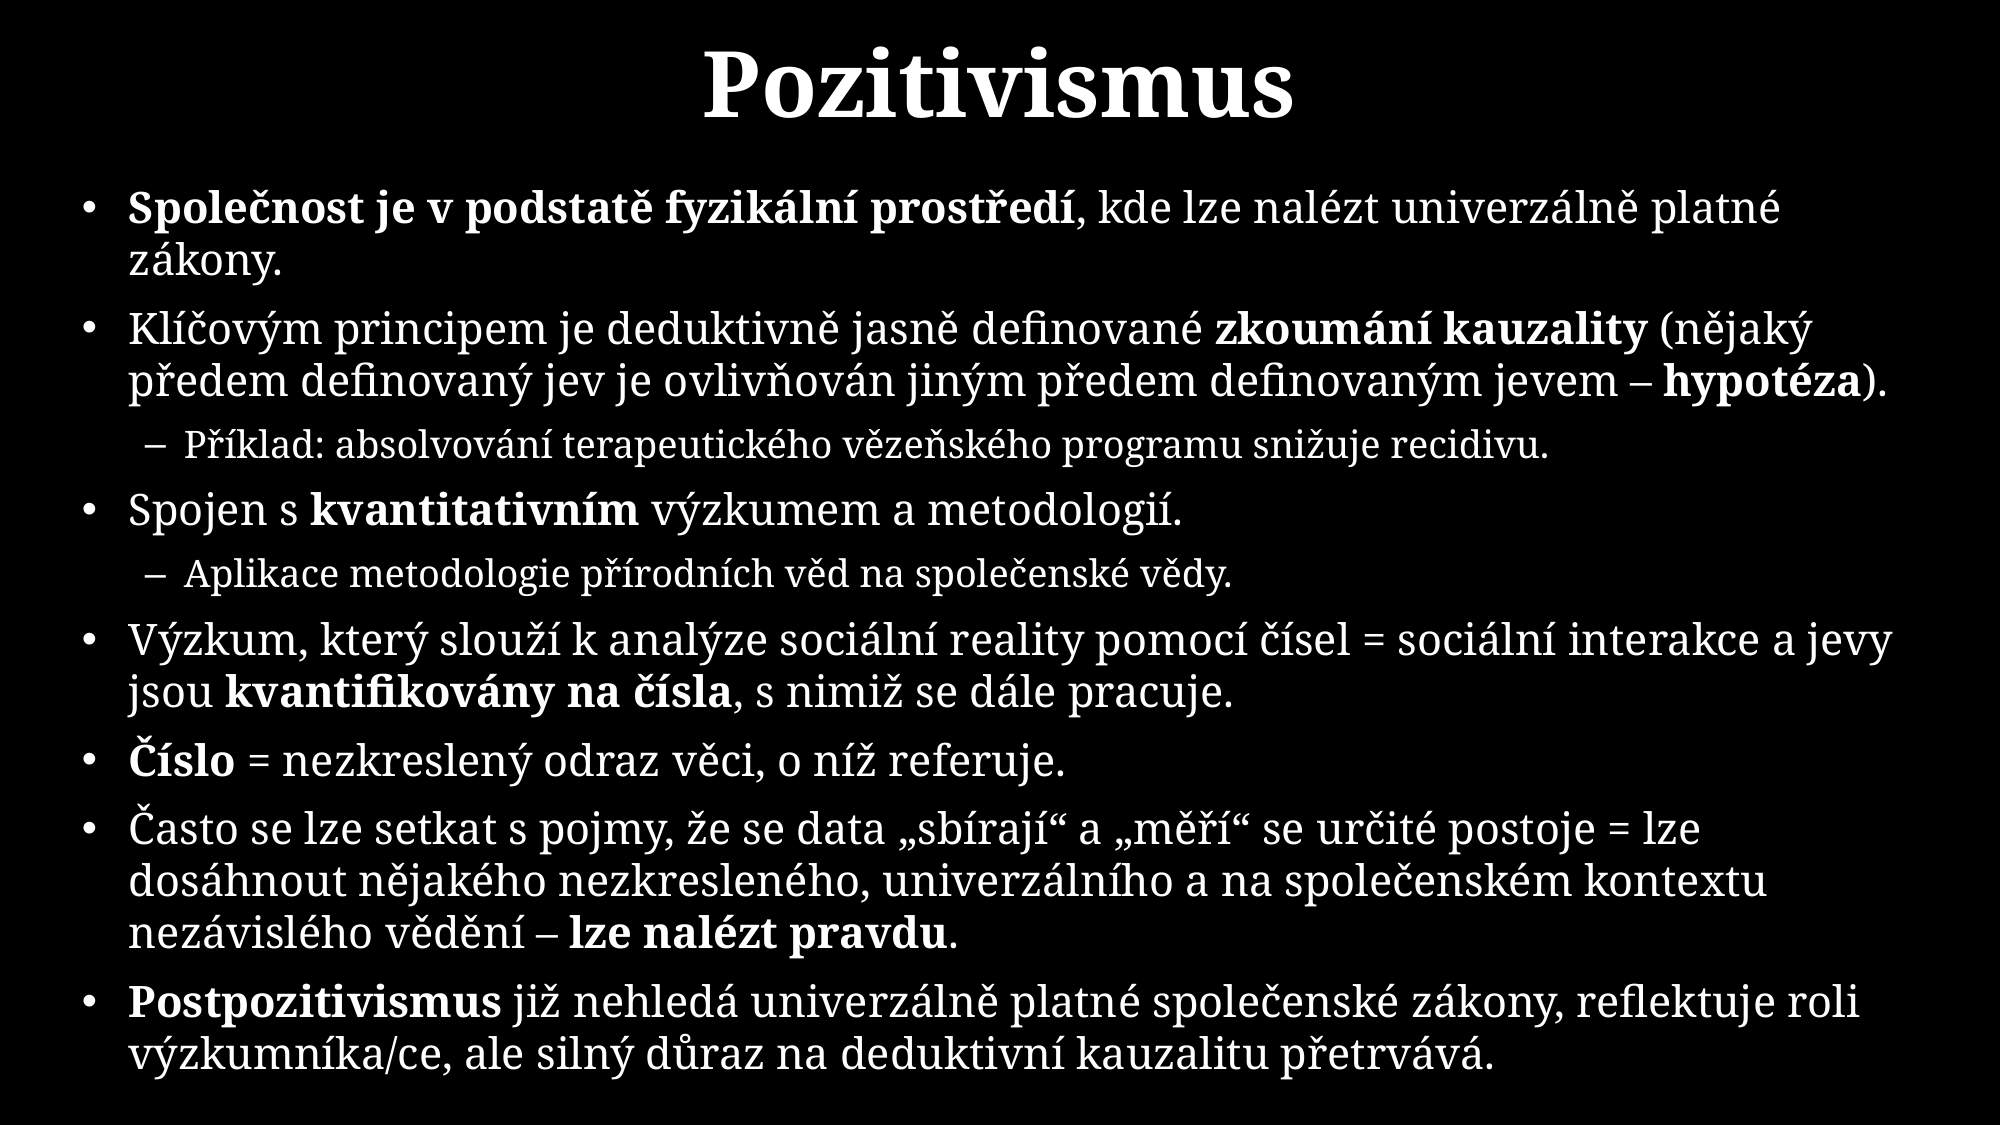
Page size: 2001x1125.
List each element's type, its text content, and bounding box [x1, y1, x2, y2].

title Pozitivismus [324, 0, 1675, 161]
list Společnost je v podstatě fyzikální prostředí, kde lze nalézt univerzálně platné zákony. Klíčovým principem je deduktivně jasně definované zkoumání kauzality (nějaký předem definovaný jev je ovlivňován jiným předem definovaným jevem – hypotéza). Příklad: absolvování terapeutického vězeňského programu snižuje recidivu. Spojen s kvantitativním výzkumem a metodologií. Aplikace metodologie přírodních věd na společenské vědy. Výzkum, který slouží k analýze sociální reality pomocí čísel = sociální interakce a jevy jsou kvantifikovány na čísla, s nimiž se dále pracuje. Číslo = nezkreslený odraz věci, o níž referuje. Často se lze setkat s pojmy, že se data „sbírají“ a „měří“ se určité postoje = lze dosáhnout nějakého nezkresleného, univerzálního a na společenském kontextu nezávislého vědění – lze nalézt pravdu. Postpozitivismus již nehledá univerzálně platné společenské zákony, reflektuje roli výzkumníka/ce, ale silný důraz na deduktivní kauzalitu přetrvává. [66, 172, 1910, 1125]
